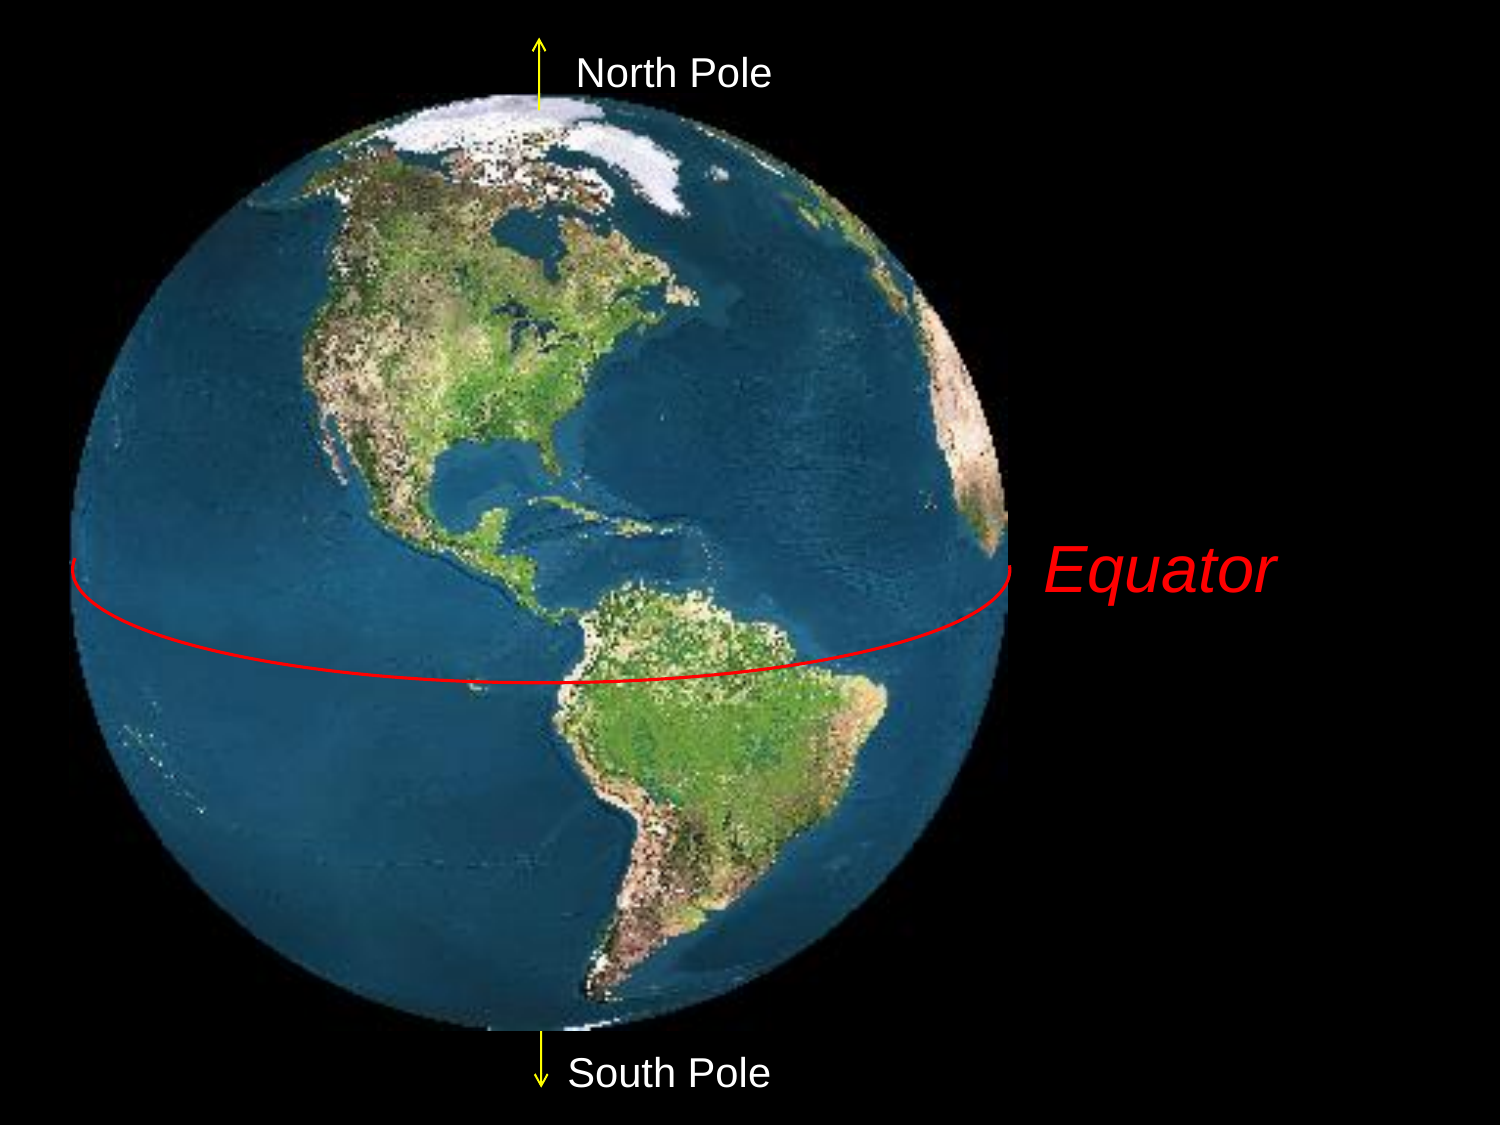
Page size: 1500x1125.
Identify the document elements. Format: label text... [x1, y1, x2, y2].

text_box [533, 1039, 549, 1088]
picture [69, 93, 1008, 1031]
text_box [531, 37, 547, 91]
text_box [72, 506, 1301, 684]
text_box South Pole [552, 1039, 787, 1103]
text_box North Pole [560, 38, 788, 91]
